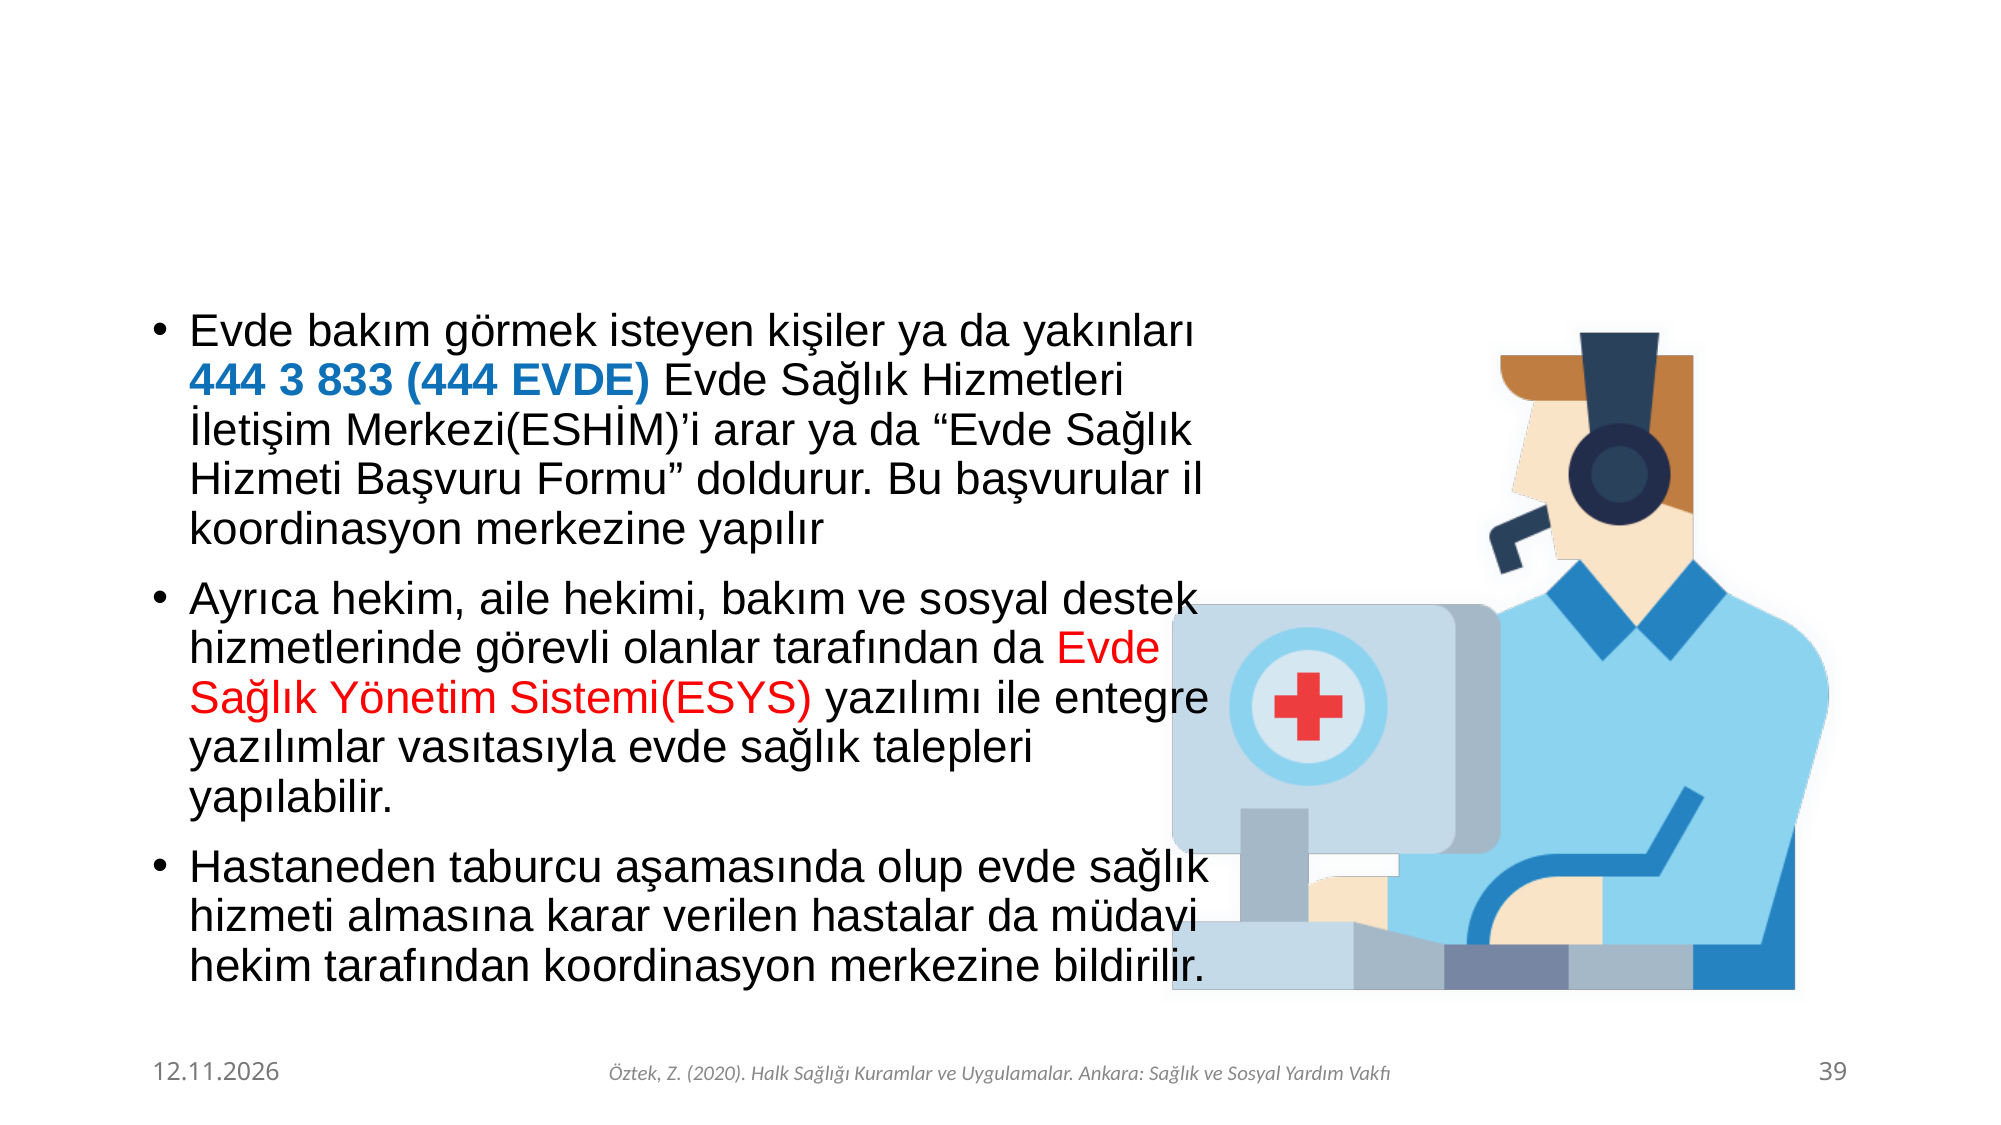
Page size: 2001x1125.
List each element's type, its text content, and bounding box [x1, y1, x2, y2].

picture [1138, 299, 1863, 1024]
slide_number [137, 1042, 588, 1103]
text_box Öztek, Z. (2020). Halk Sağlığı Kuramlar ve Uygulamalar. Ankara: Sağlık ve Sosyal Yardım Vakfı [281, 1052, 1719, 1093]
list Evde bakım görmek isteyen kişiler ya da yakınları 444 3 833 (444 EVDE) Evde Sağlık Hizmetleri İletişim Merkezi(ESHİM)’i arar ya da “Evde Sağlık Hizmeti Başvuru Formu” doldurur. Bu başvurular il koordinasyon merkezine yapılır Ayrıca hekim, aile hekimi, bakım ve sosyal destek hizmetlerinde görevli olanlar tarafından da Evde Sağlık Yönetim Sistemi(ESYS) yazılımı ile entegre yazılımlar vasıtasıyla evde sağlık talepleri yapılabilir. Hastaneden taburcu aşamasında olup evde sağlık hizmeti almasına karar verilen hastalar da müdavi hekim tarafından koordinasyon merkezine bildirilir. [137, 299, 1138, 1014]
slide_number 39 [1412, 1042, 1863, 1103]
